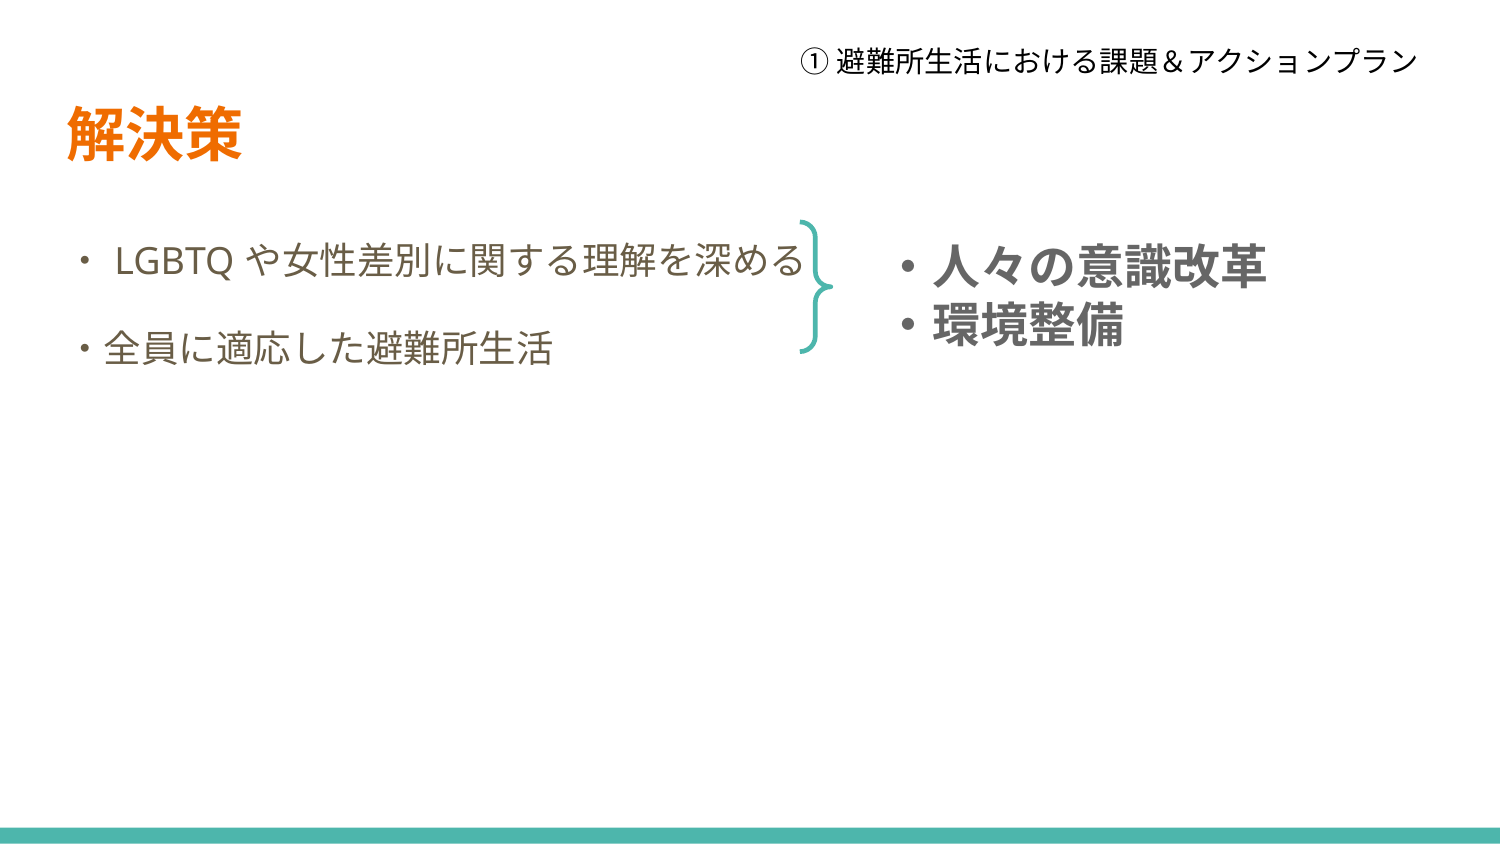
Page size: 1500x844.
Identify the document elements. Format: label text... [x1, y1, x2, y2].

text_box [799, 221, 831, 352]
list ・LGBTQや女性差別に関する理解を深める ・全員に適応した避難所生活 [51, 207, 1449, 750]
text_box ①避難所生活における課題＆アクションプラン [785, 28, 1449, 94]
text_box ・人々の意識改革 ・環境整備 [869, 221, 1350, 367]
title 解決策 [51, 72, 1449, 189]
